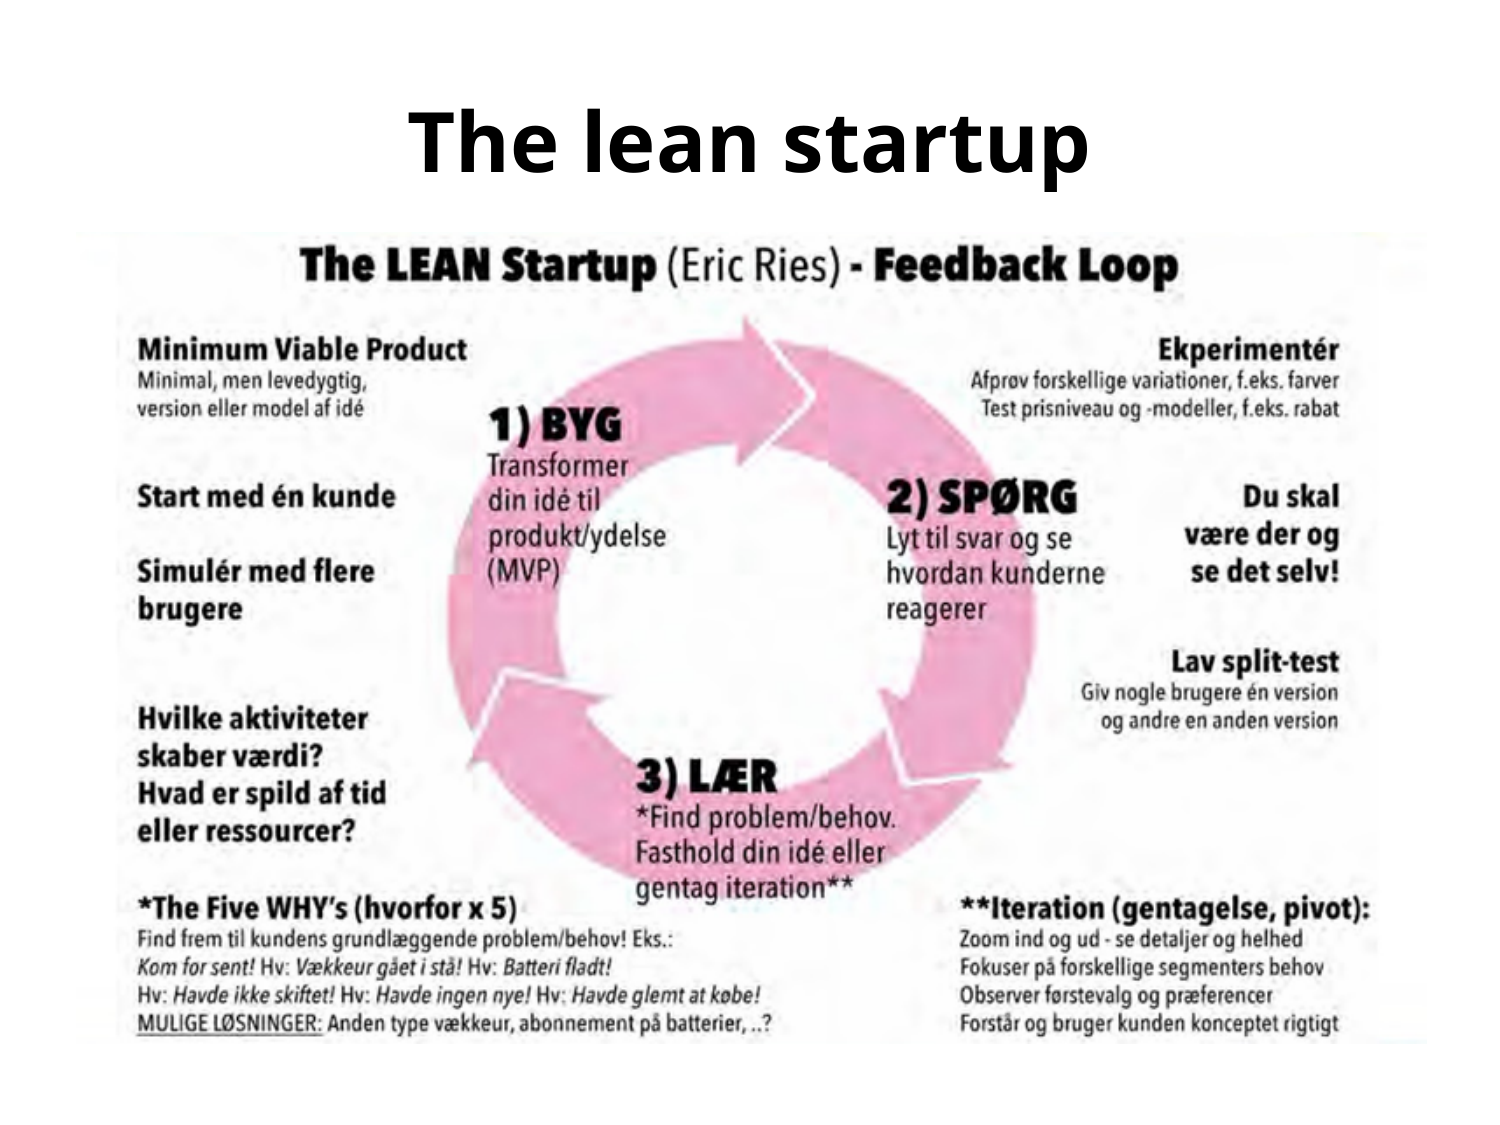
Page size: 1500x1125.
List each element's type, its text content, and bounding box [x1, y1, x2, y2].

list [76, 232, 1427, 1045]
title The lean startup [75, 45, 1425, 233]
